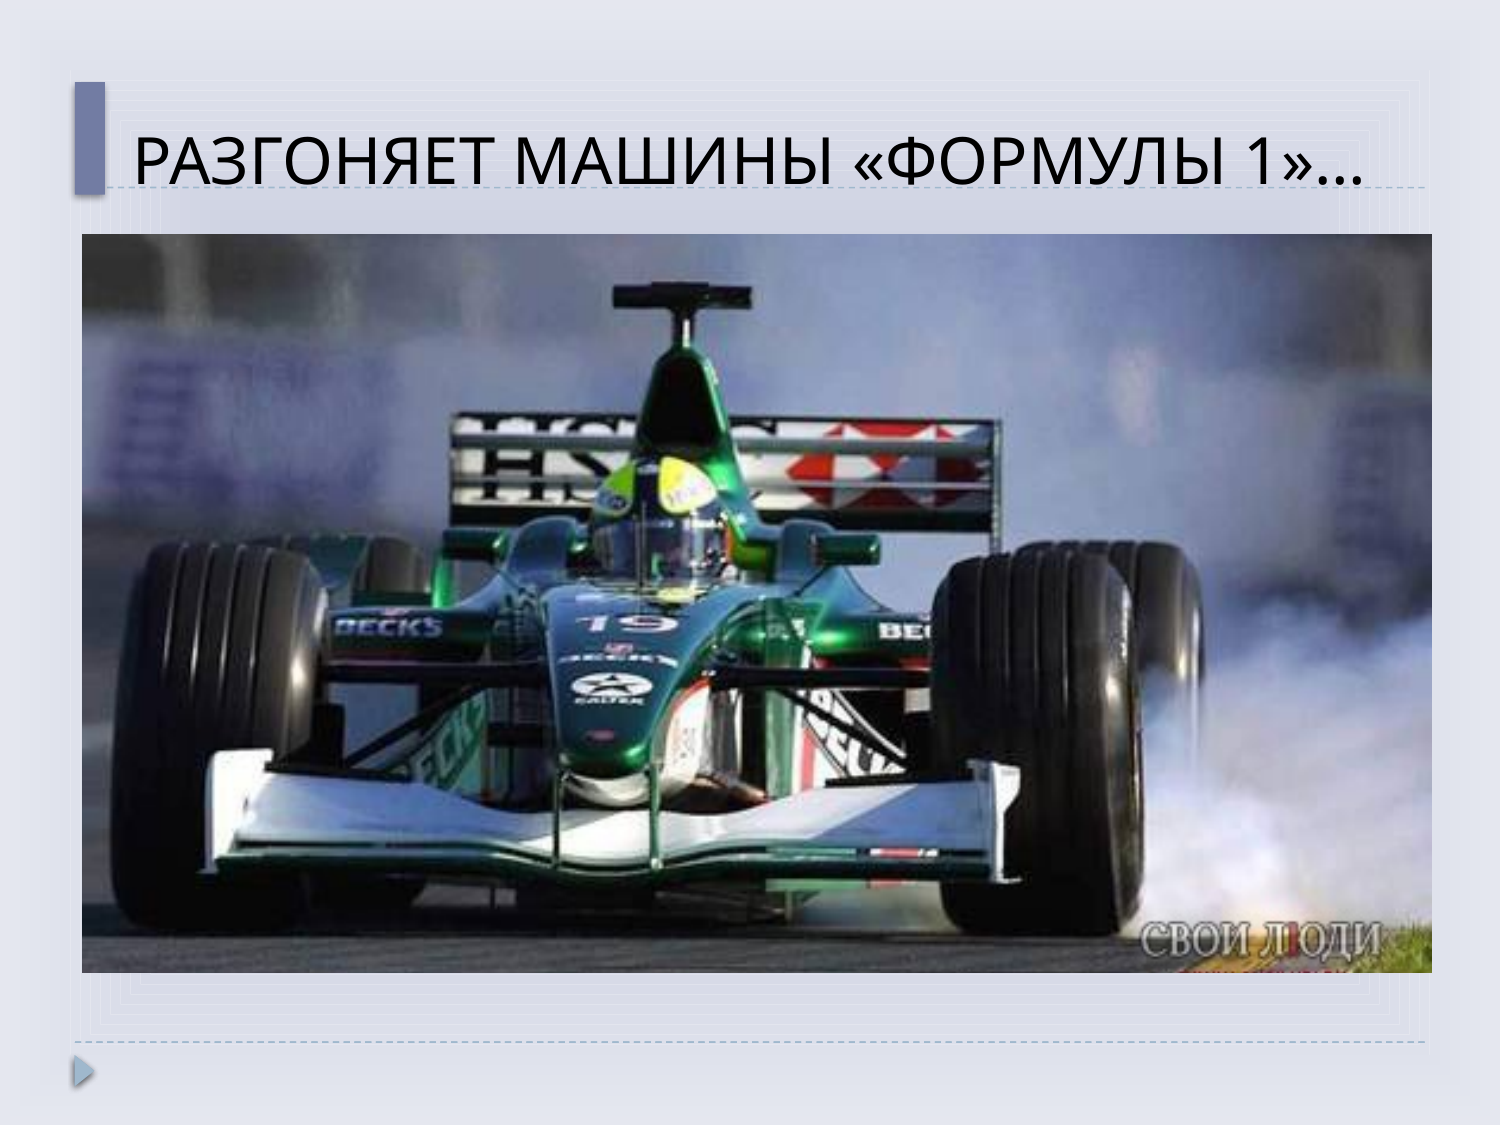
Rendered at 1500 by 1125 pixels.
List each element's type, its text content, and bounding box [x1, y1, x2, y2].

list РАЗГОНЯЕТ МАШИНЫ «ФОРМУЛЫ 1»… [75, 82, 1425, 235]
picture [81, 234, 1433, 973]
